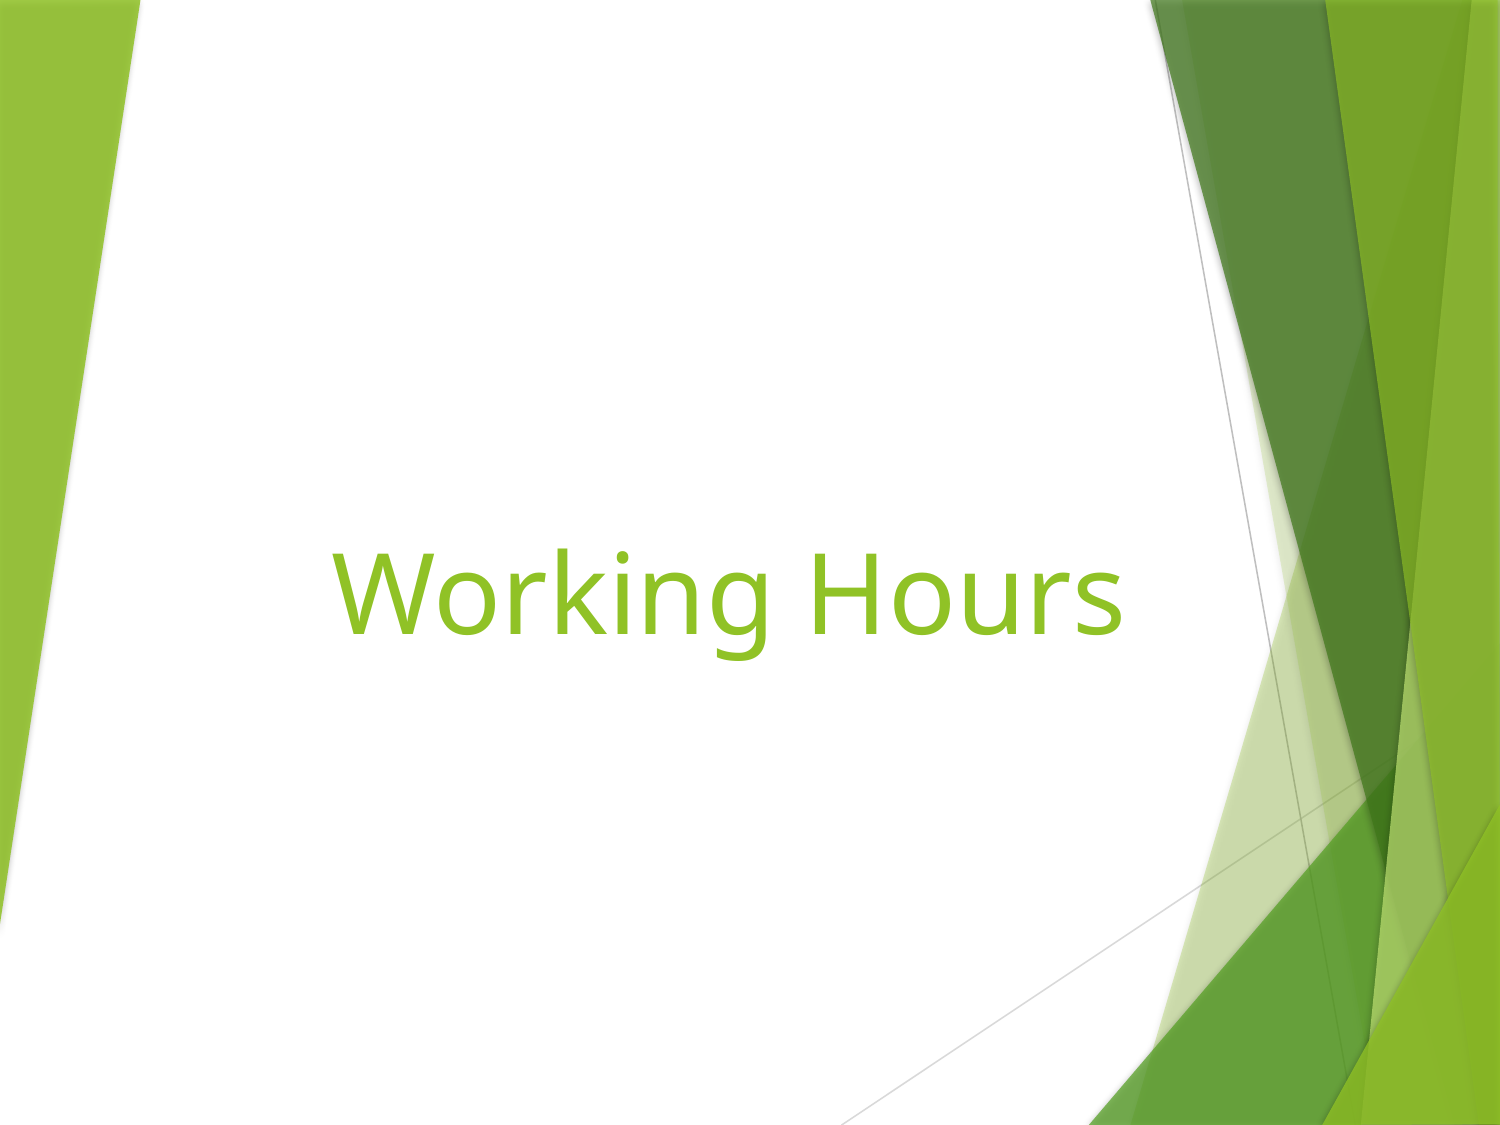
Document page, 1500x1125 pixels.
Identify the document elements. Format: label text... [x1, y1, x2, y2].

title Working Hours [185, 394, 1142, 665]
